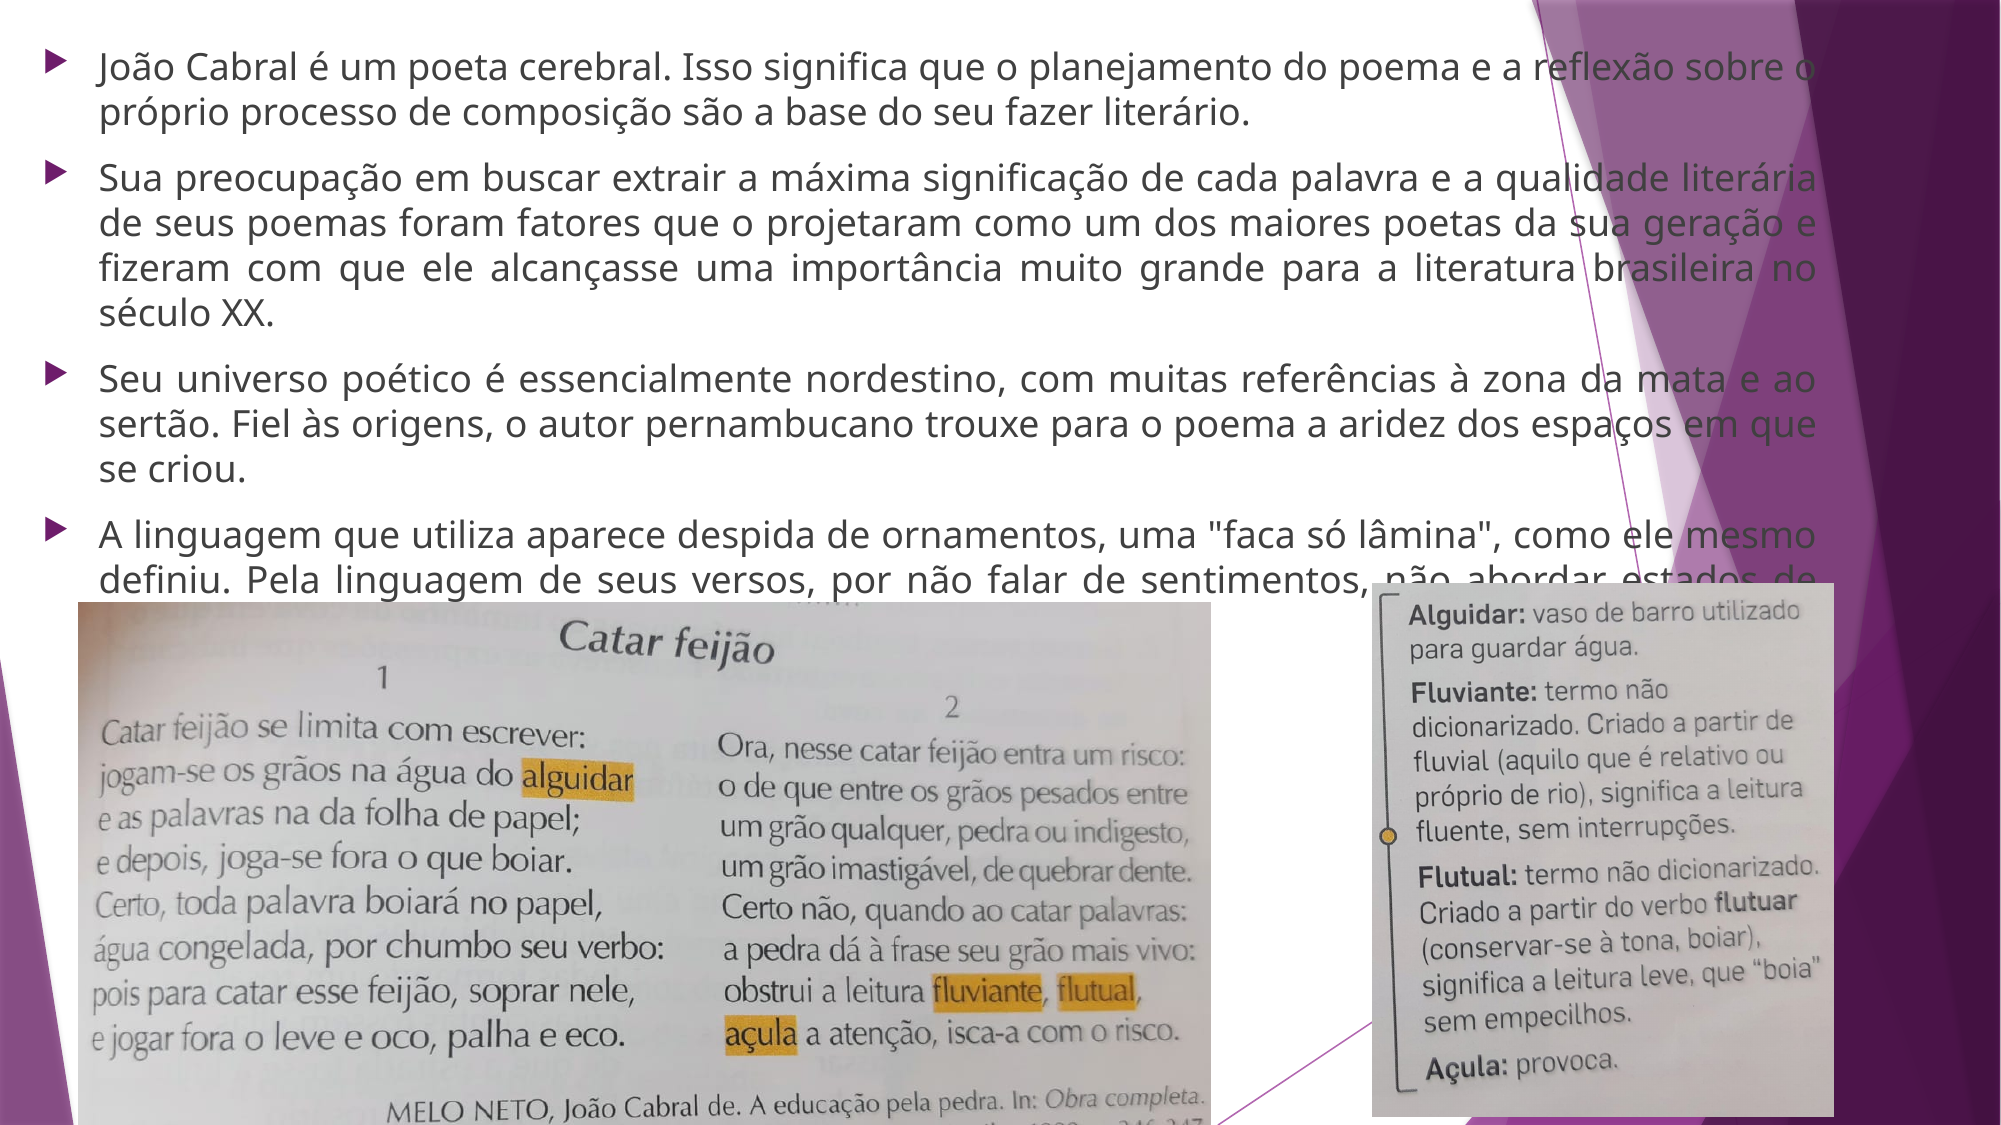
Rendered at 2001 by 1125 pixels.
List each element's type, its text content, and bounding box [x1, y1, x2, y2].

picture [77, 602, 1212, 1125]
list João Cabral é um poeta cerebral. Isso significa que o planejamento do poema e a reflexão sobre o próprio processo de composição são a base do seu fazer literário. Sua preocupação em buscar extrair a máxima significação de cada palavra e a qualidade literária de seus poemas foram fatores que o projetaram como um dos maiores poetas da sua geração e fizeram com que ele alcançasse uma importância muito grande para a literatura brasileira no século XX. Seu universo poético é essencialmente nordestino, com muitas referências à zona da mata e ao sertão. Fiel às origens, o autor pernambucano trouxe para o poema a aridez dos espaços em que se criou. A linguagem que utiliza aparece despida de ornamentos, uma "faca só lâmina", como ele mesmo definiu. Pela linguagem de seus versos, por não falar de sentimentos, não abordar estados de espírito, os críticos o reconheceram como um poeta não lírico. [27, 35, 1834, 1110]
picture [1371, 582, 1835, 1118]
